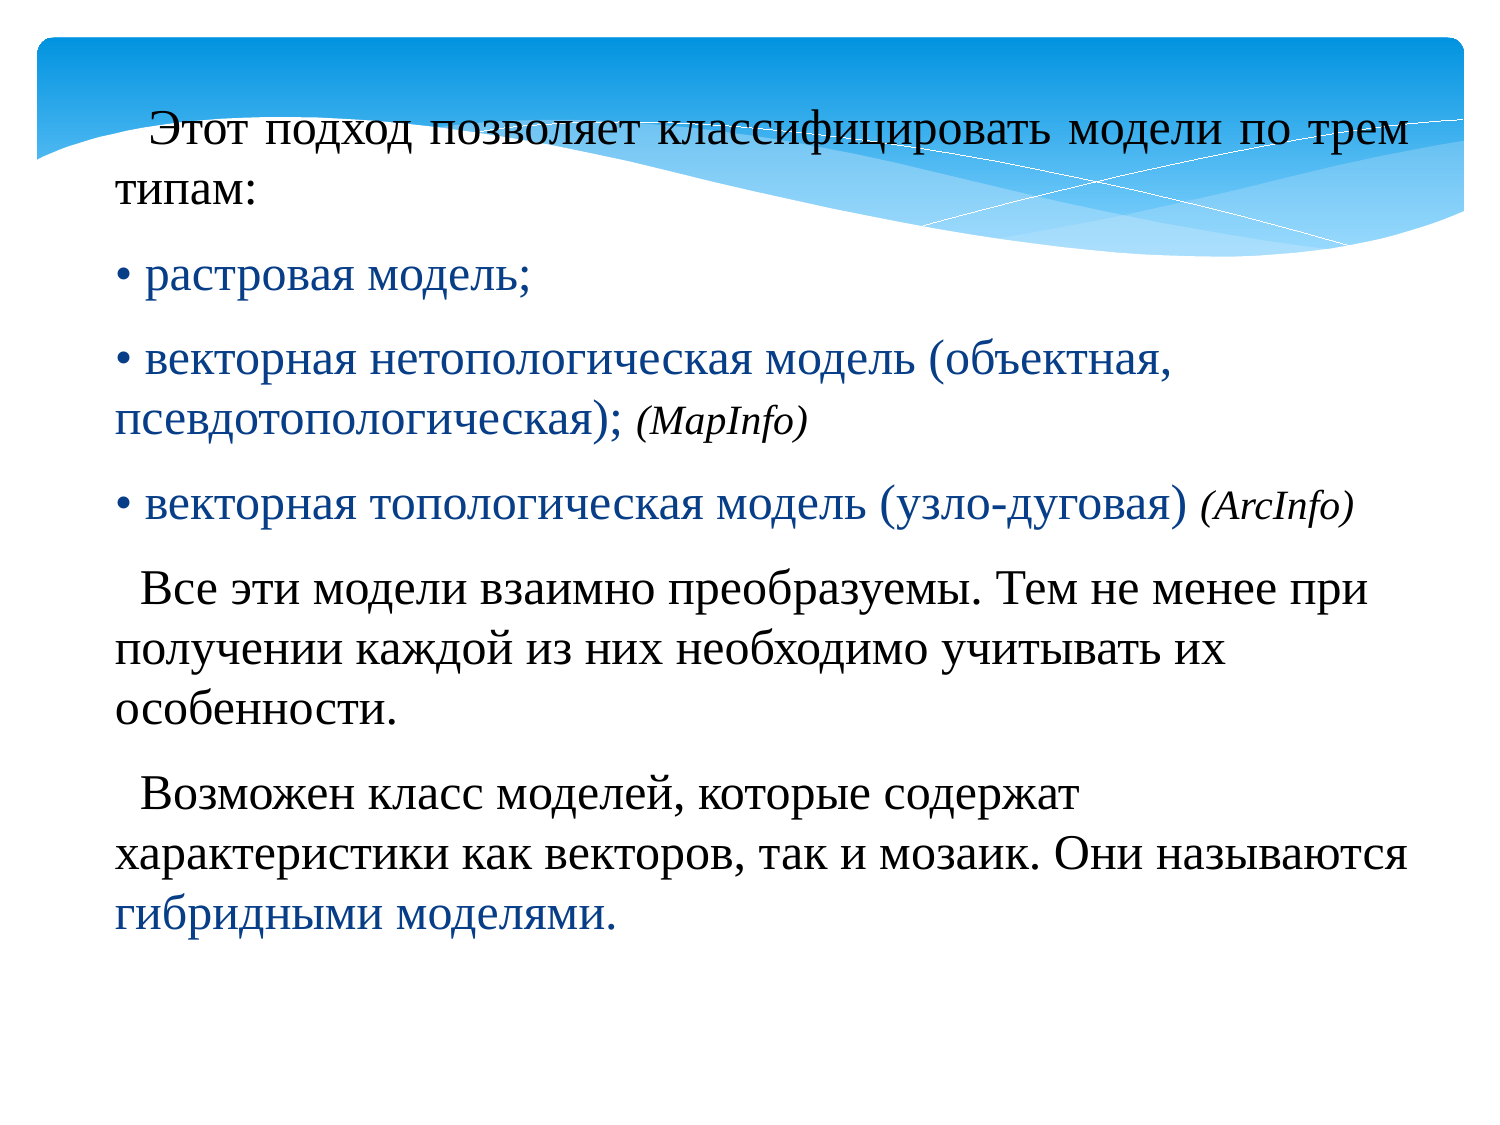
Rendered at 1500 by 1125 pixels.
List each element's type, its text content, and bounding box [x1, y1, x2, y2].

text_box Этот подход позволяет классифицировать модели по трем типам: • растровая модель; • векторная нетопологическая модель (объектная, псевдотопологическая); (MapInfo) • векторная топологическая модель (узло-дуговая) (ArcInfo) Все эти модели взаимно преобразуемы. Тем не менее при получении каждой из них необходимо учитывать их особенности. Возможен класс моделей, которые содержат характеристики как векторов, так и мозаик. Они называются гибридными моделями. [99, 87, 1425, 948]
